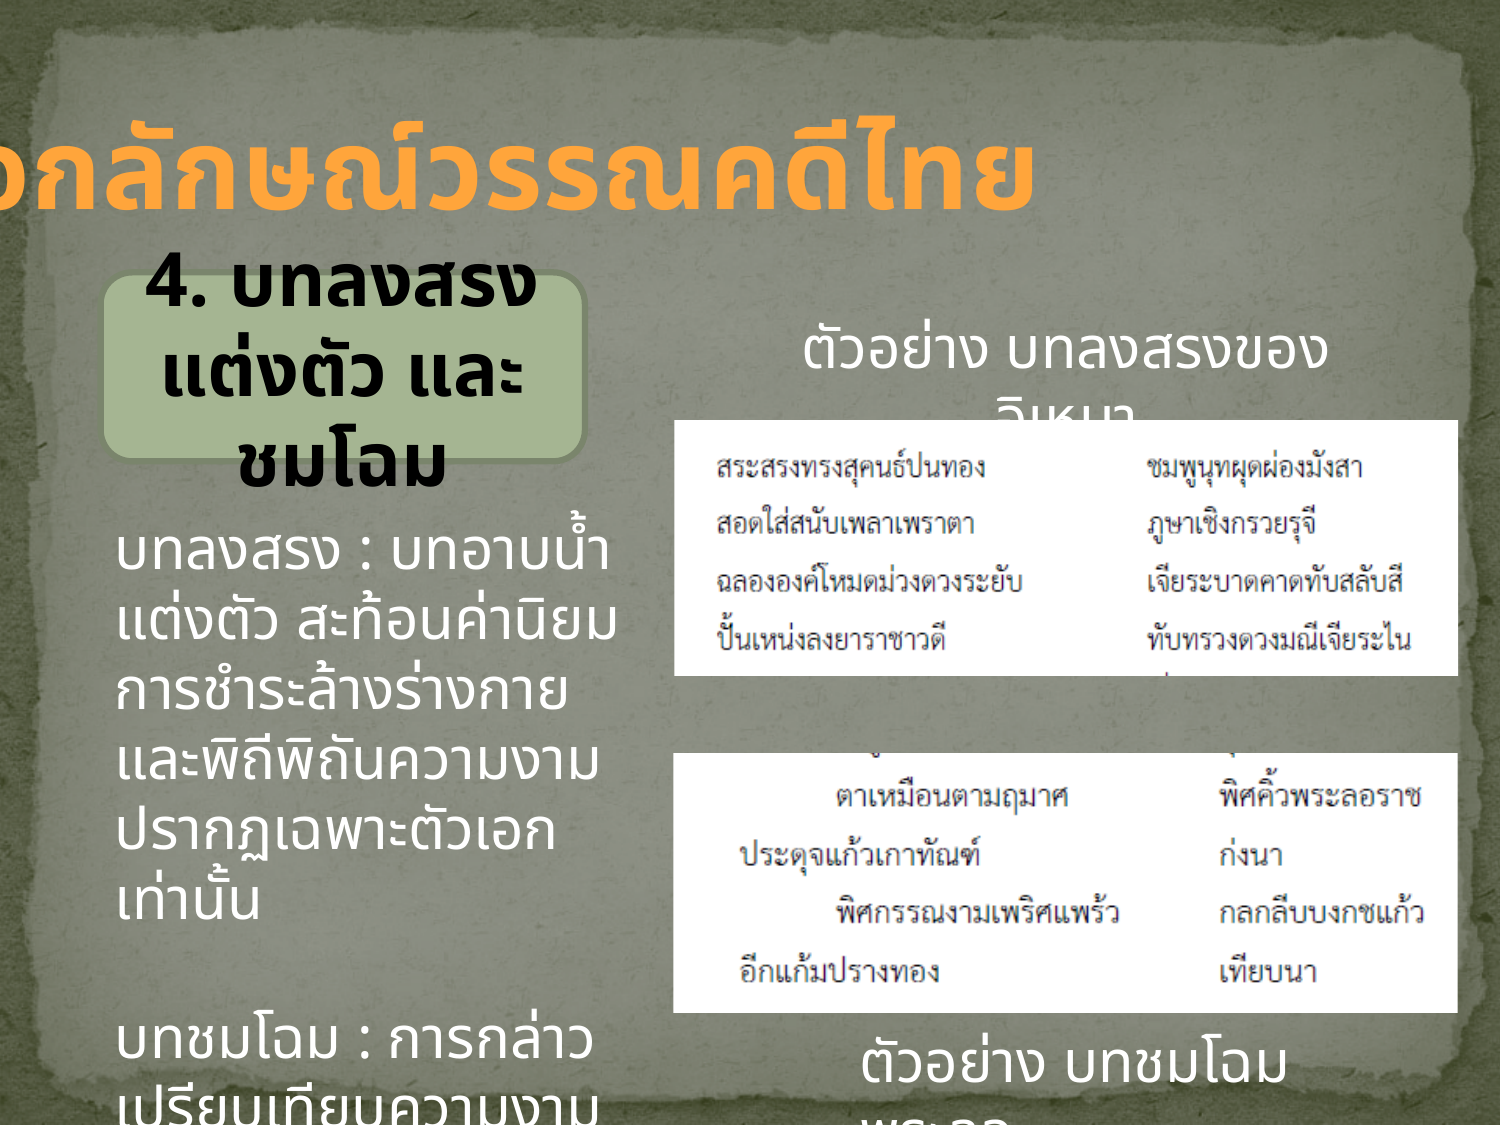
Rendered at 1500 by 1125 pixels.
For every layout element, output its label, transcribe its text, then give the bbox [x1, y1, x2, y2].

text_box 4. บทลงสรง แต่งตัว และชมโฉม [97, 269, 589, 465]
picture [674, 420, 1459, 676]
text_box เอกลักษณ์วรรณคดีไทย [0, 89, 1056, 240]
text_box บทลงสรง : บทอาบน้ำ แต่งตัว สะท้อนค่านิยมการชำระล้างร่างกายและพิถีพิถันความงาม ปรากฏเฉพาะตัวเอกเท่านั้น บทชมโฉม : การกล่าวเปรียบเทียบความงามกับสิ่งต่าง ๆ เป็นความงามแบบอุดมคติ [100, 503, 656, 1125]
text_box ตัวอย่าง บทลงสรงของอิเหนา [753, 302, 1380, 410]
picture [673, 753, 1458, 1013]
text_box ตัวอย่าง บทชมโฉมพระลอ [844, 1023, 1317, 1125]
